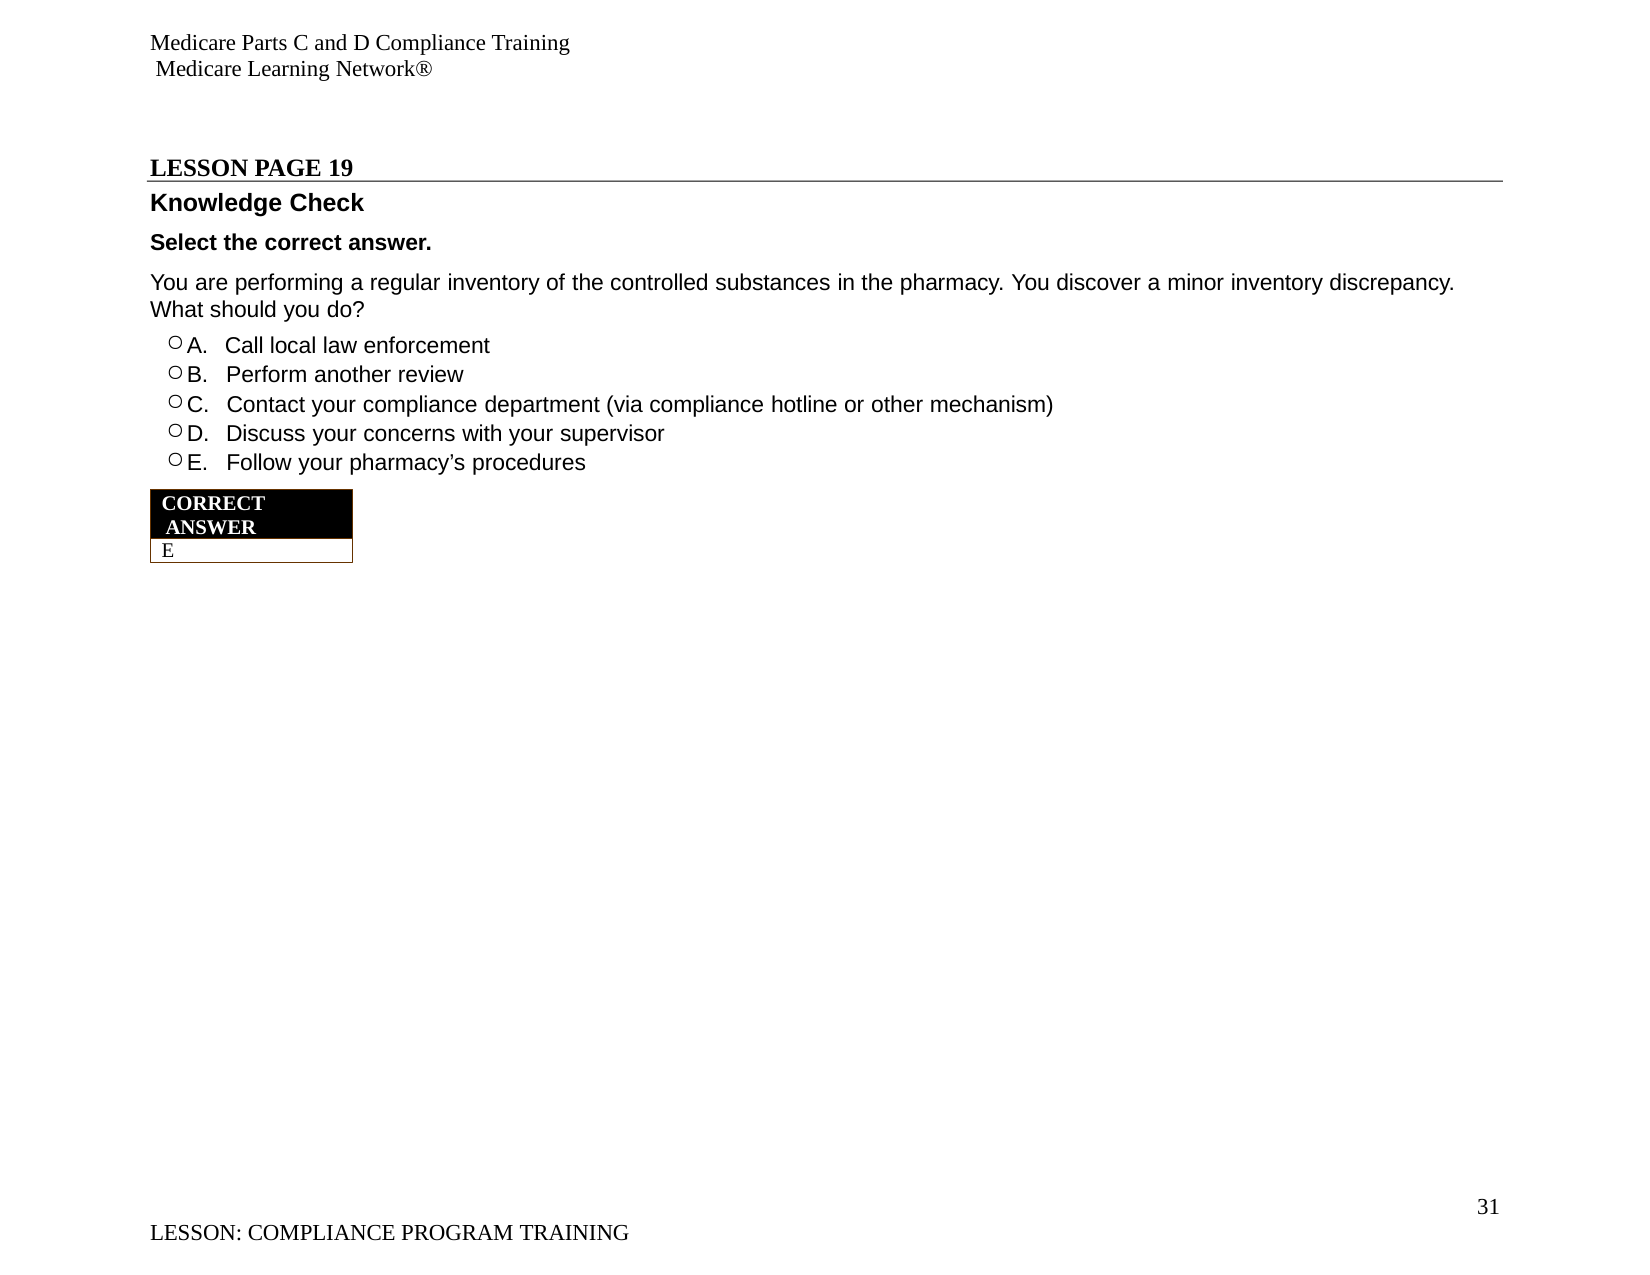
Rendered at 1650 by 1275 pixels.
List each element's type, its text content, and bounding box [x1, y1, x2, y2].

text_box Medicare Parts C and D Compliance Training Medicare Learning Network® LESSON PAGE 19 Knowledge Check Select the correct answer. You are performing a regular inventory of the controlled substances in the pharmacy. You discover a minor inventory discrepancy. What should you do? A. Call local law enforcement B. Perform another review C. Contact your compliance department (via compliance hotline or other mechanism) D. Discuss your concerns with your supervisor E. Follow your pharmacy’s procedures [147, 24, 1468, 475]
text_box LESSON: COMPLIANCE PROGRAM TRAINING [147, 1218, 636, 1246]
slide_number 31 [1470, 1191, 1509, 1275]
text_box E [150, 538, 353, 563]
text_box CORRECT ANSWER [150, 489, 353, 538]
